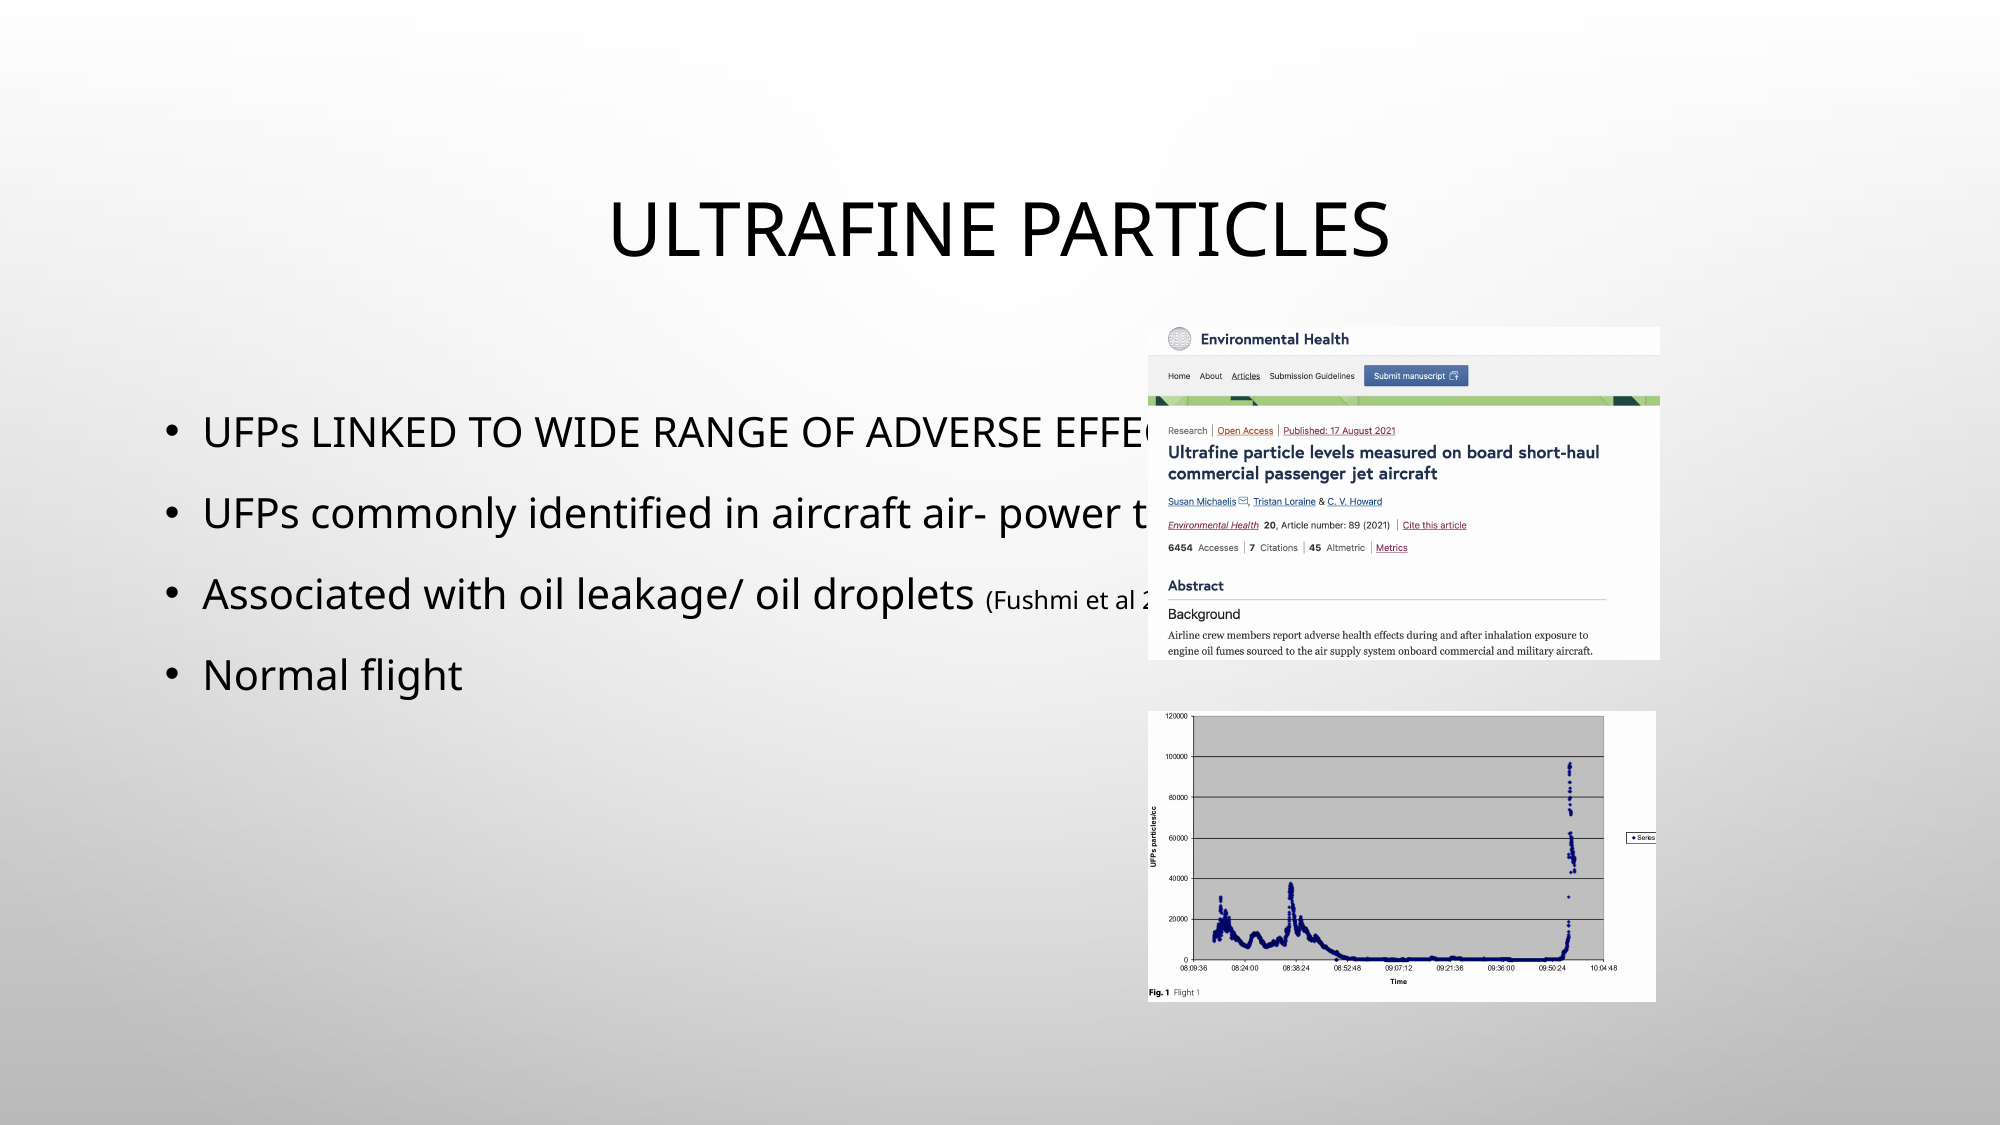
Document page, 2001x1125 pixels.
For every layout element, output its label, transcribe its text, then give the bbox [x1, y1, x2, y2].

title Ultrafine Particles [149, 101, 1851, 364]
picture [0, 0, 2000, 1125]
list UFPs linked to wide range of adverse effects UFPs commonly identified in aircraft air- power turbines Associated with oil leakage/ oil droplets (Fushmi et al 2019) Normal flight [149, 388, 1851, 950]
